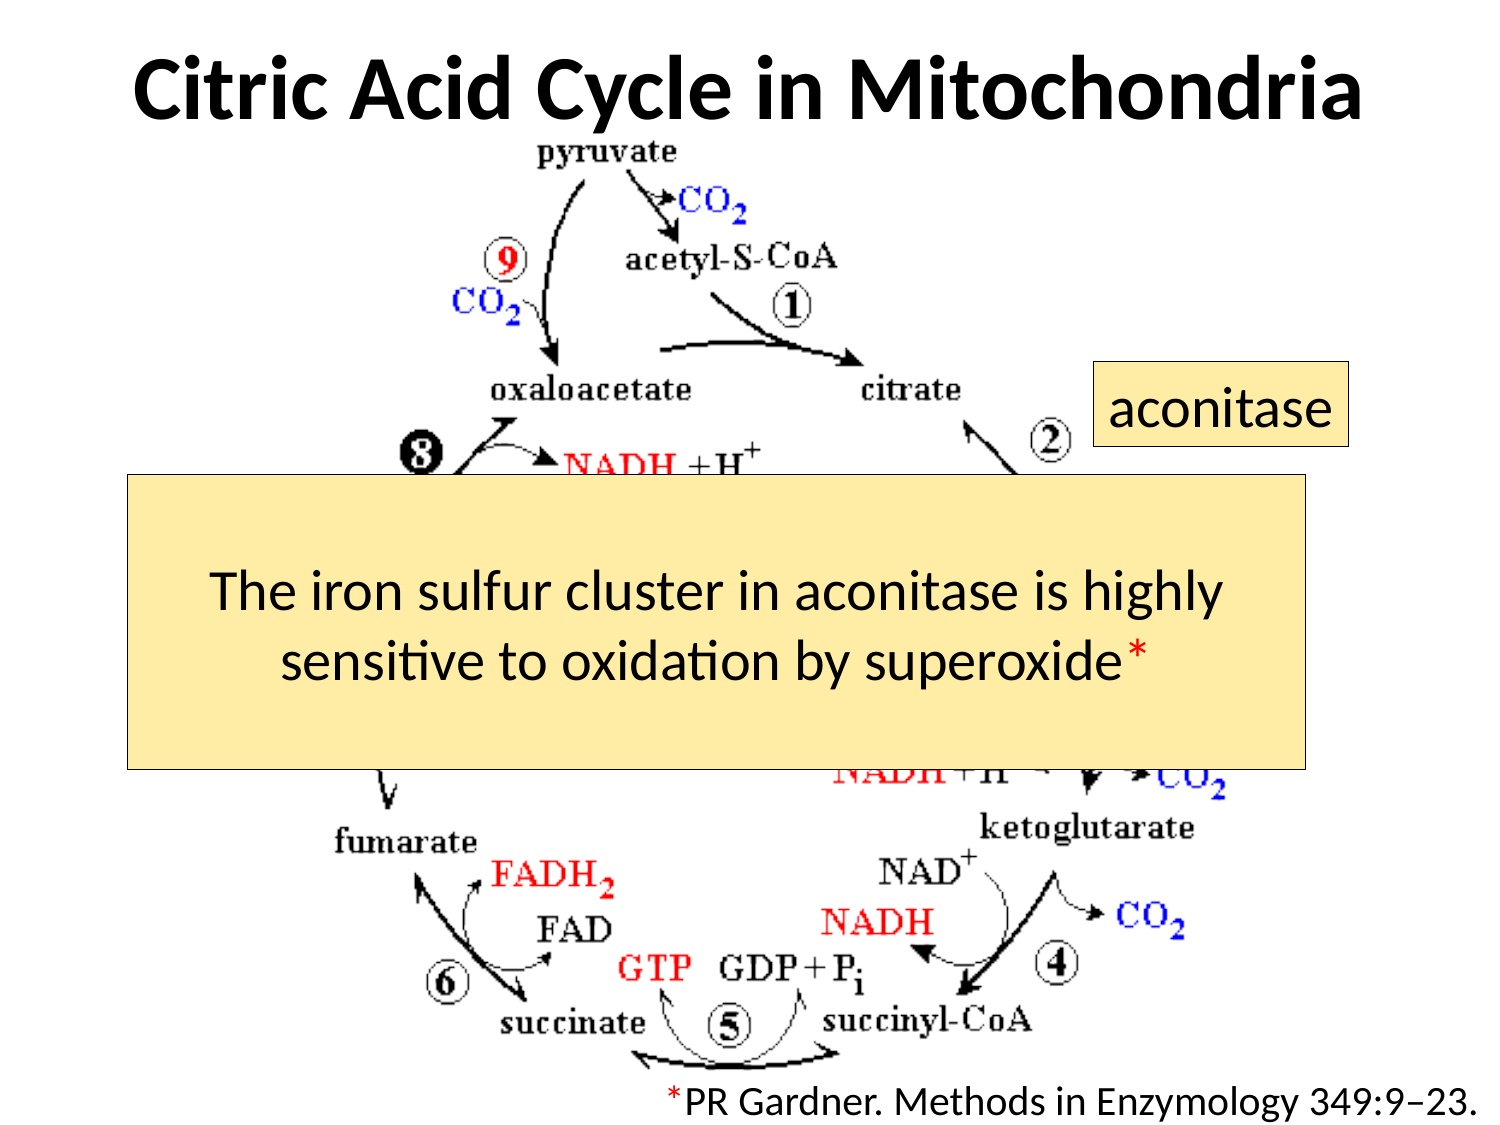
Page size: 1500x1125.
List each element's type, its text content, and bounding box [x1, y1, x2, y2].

text_box *PR Gardner. Methods in Enzymology 349:9–23. [649, 1089, 1495, 1125]
title Citric Acid Cycle in Mitochondria [75, 0, 1425, 134]
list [0, 135, 1500, 1080]
